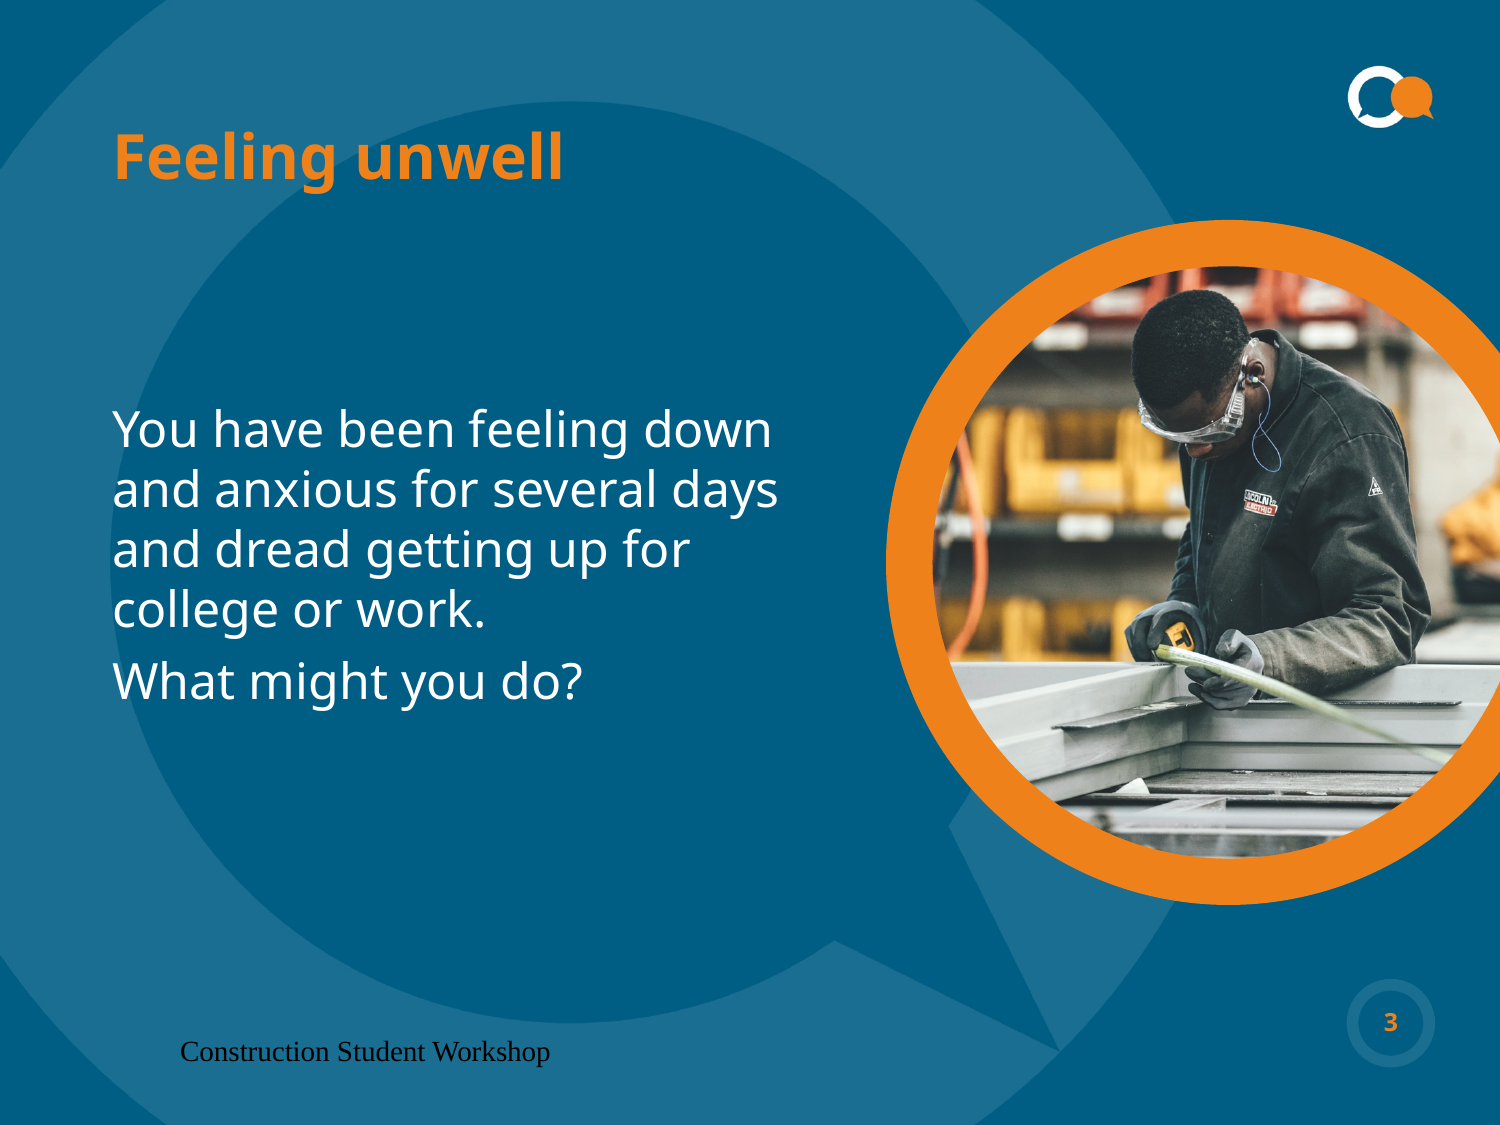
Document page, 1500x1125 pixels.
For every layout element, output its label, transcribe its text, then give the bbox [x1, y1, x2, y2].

picture [0, 0, 1500, 1125]
title Feeling unwell [112, 125, 1046, 398]
list You have been feeling down and anxious for several days and dread getting up for college or work. What might you do? [112, 397, 817, 1024]
text_box [1054, 218, 1403, 266]
picture [1348, 66, 1433, 128]
slide_number 3 [1346, 978, 1436, 1068]
text_box [884, 398, 932, 736]
text_box [1055, 859, 1402, 906]
footer Construction Student Workshop [112, 1023, 619, 1068]
